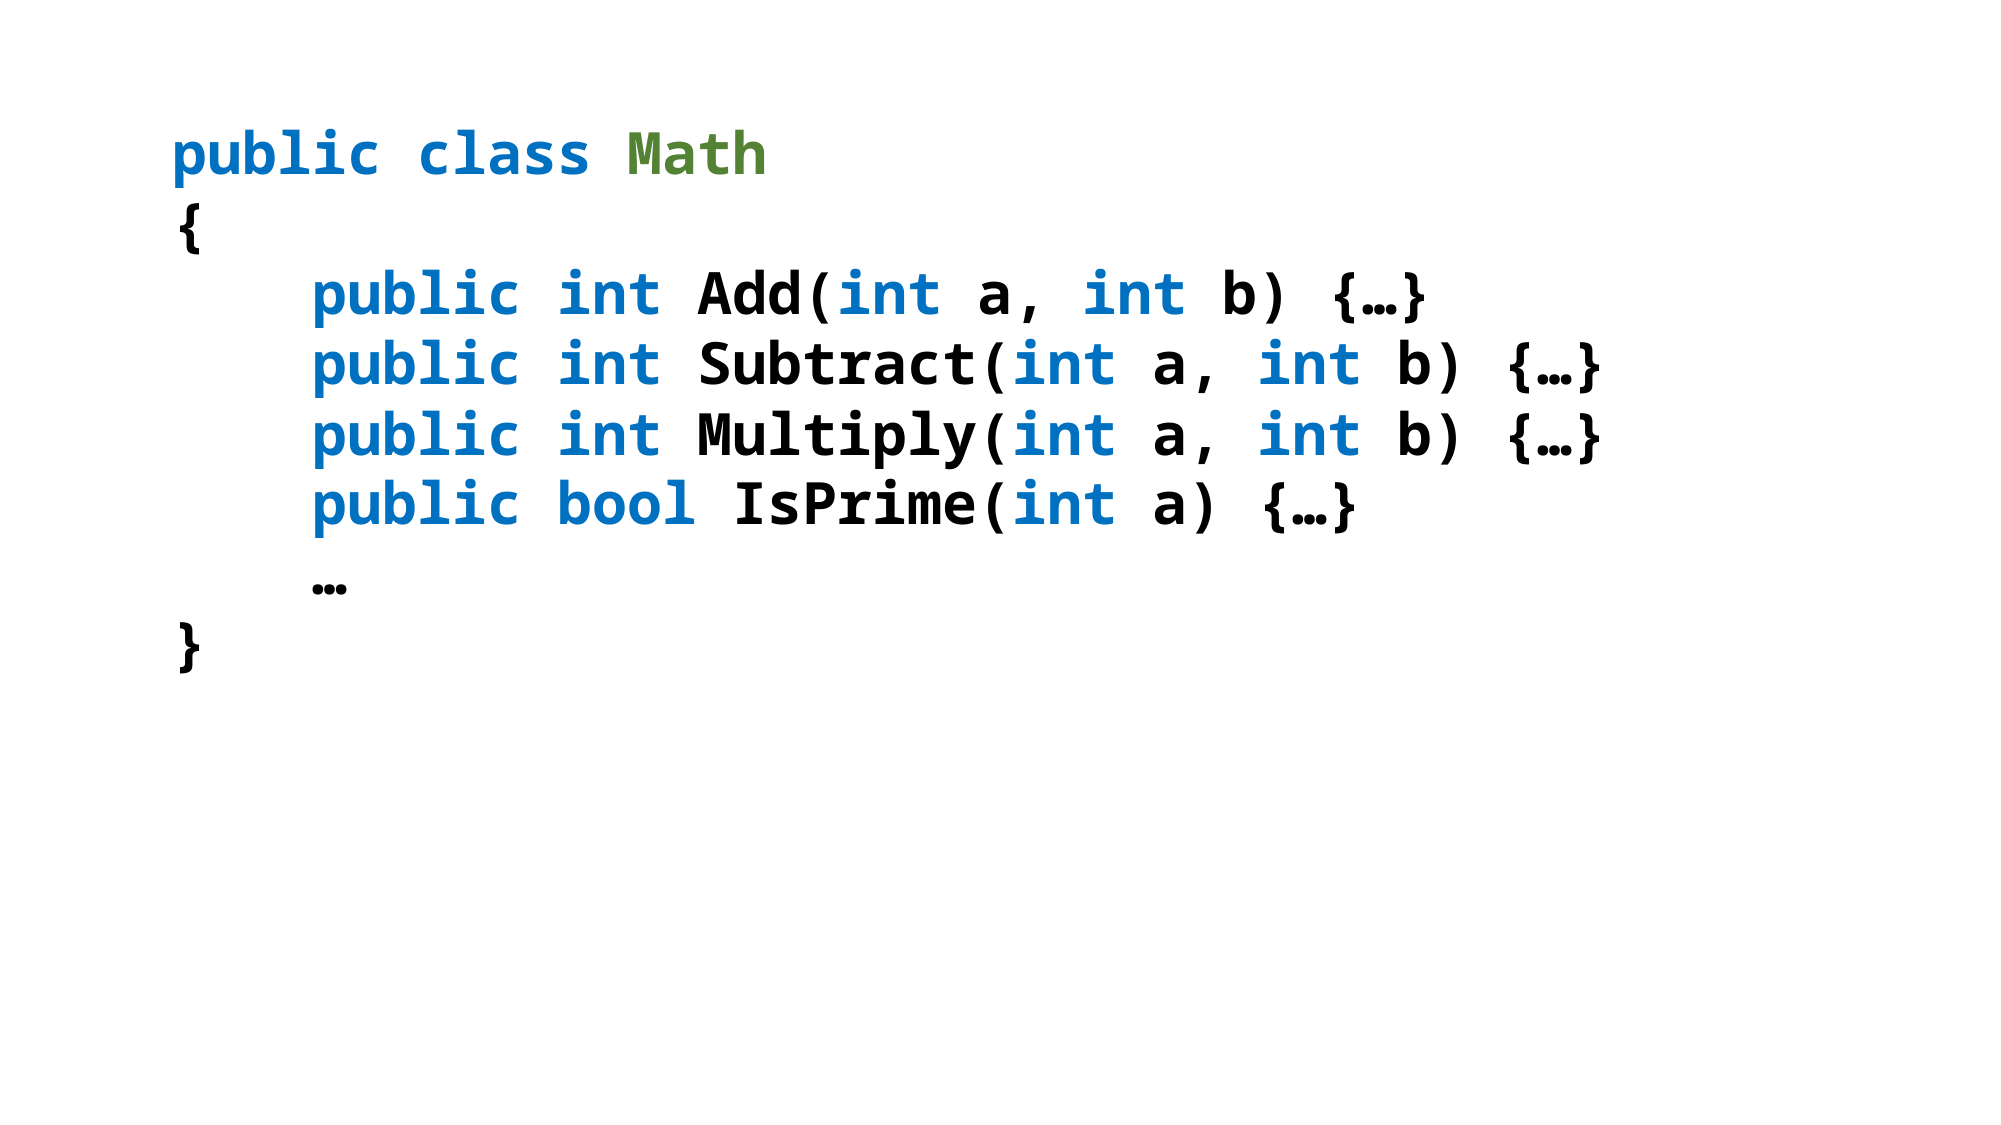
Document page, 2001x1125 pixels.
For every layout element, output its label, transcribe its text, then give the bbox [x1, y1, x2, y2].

text_box public class Math { public int Add(int a, int b) {…} public int Subtract(int a, int b) {…} public int Multiply(int a, int b) {…} public bool IsPrime(int a) {…} … } [157, 109, 1888, 684]
